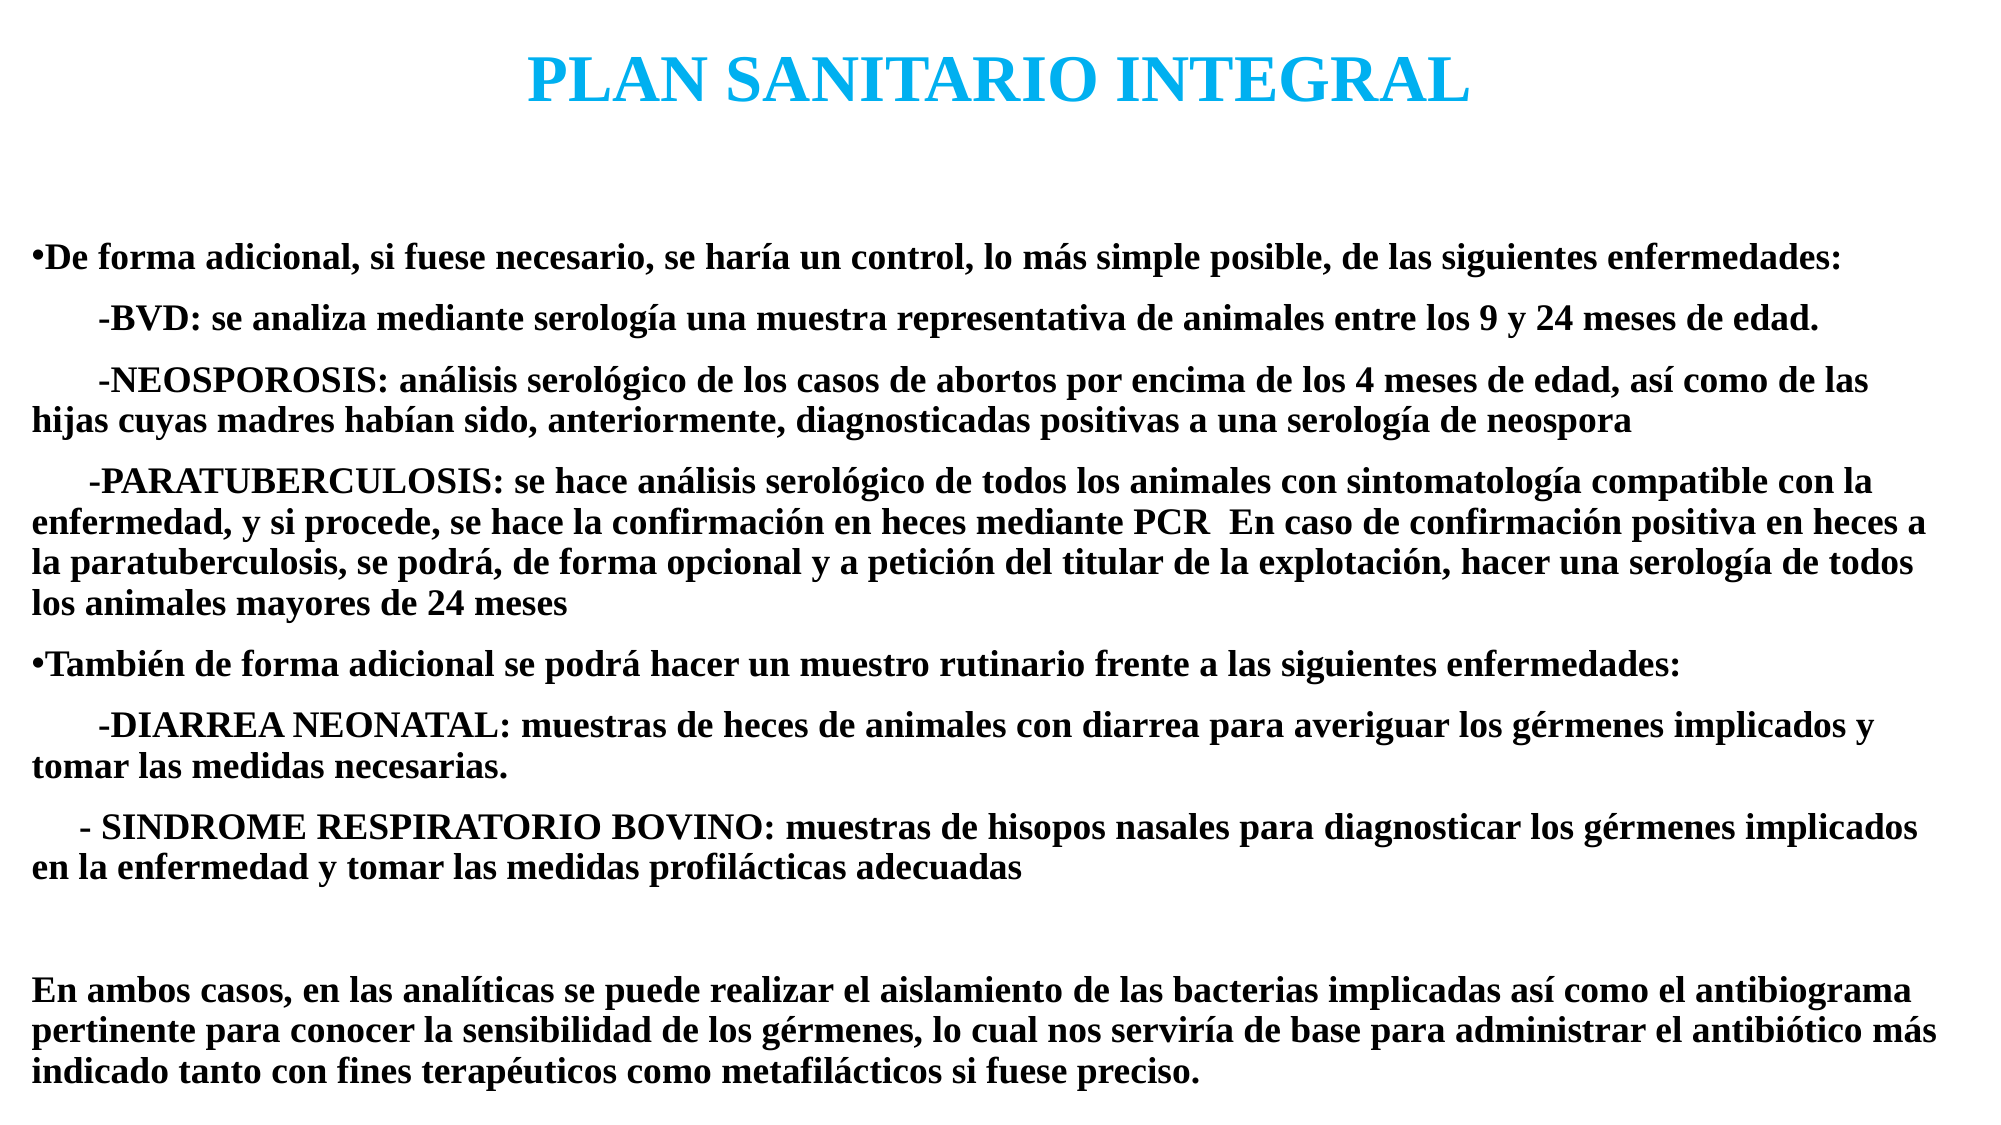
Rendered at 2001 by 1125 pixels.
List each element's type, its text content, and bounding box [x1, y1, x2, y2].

title PLAN SANITARIO INTEGRAL [137, 0, 1863, 130]
list De forma adicional, si fuese necesario, se haría un control, lo más simple posible, de las siguientes enfermedades: -BVD: se analiza mediante serología una muestra representativa de animales entre los 9 y 24 meses de edad. -NEOSPOROSIS: análisis serológico de los casos de abortos por encima de los 4 meses de edad, así como de las hijas cuyas madres habían sido, anteriormente, diagnosticadas positivas a una serología de neospora -PARATUBERCULOSIS: se hace análisis serológico de todos los animales con sintomatología compatible con la enfermedad, y si procede, se hace la confirmación en heces mediante PCR En caso de confirmación positiva en heces a la paratuberculosis, se podrá, de forma opcional y a petición del titular de la explotación, hacer una serología de todos los animales mayores de 24 meses También de forma adicional se podrá hacer un muestro rutinario frente a las siguientes enfermedades: -DIARREA NEONATAL: muestras de heces de animales con diarrea para averiguar los gérmenes implicados y tomar las medidas necesarias. - SINDROME RESPIRATORIO BOVINO: muestras de hisopos nasales para diagnosticar los gérmenes implicados en la enfermedad y tomar las medidas profilácticas adecuadas En ambos casos, en las analíticas se puede realizar el aislamiento de las bacterias implicadas así como el antibiograma pertinente para conocer la sensibilidad de los gérmenes, lo cual nos serviría de base para administrar el antibiótico más indicado tanto con fines terapéuticos como metafilácticos si fuese preciso. [16, 130, 1957, 1092]
